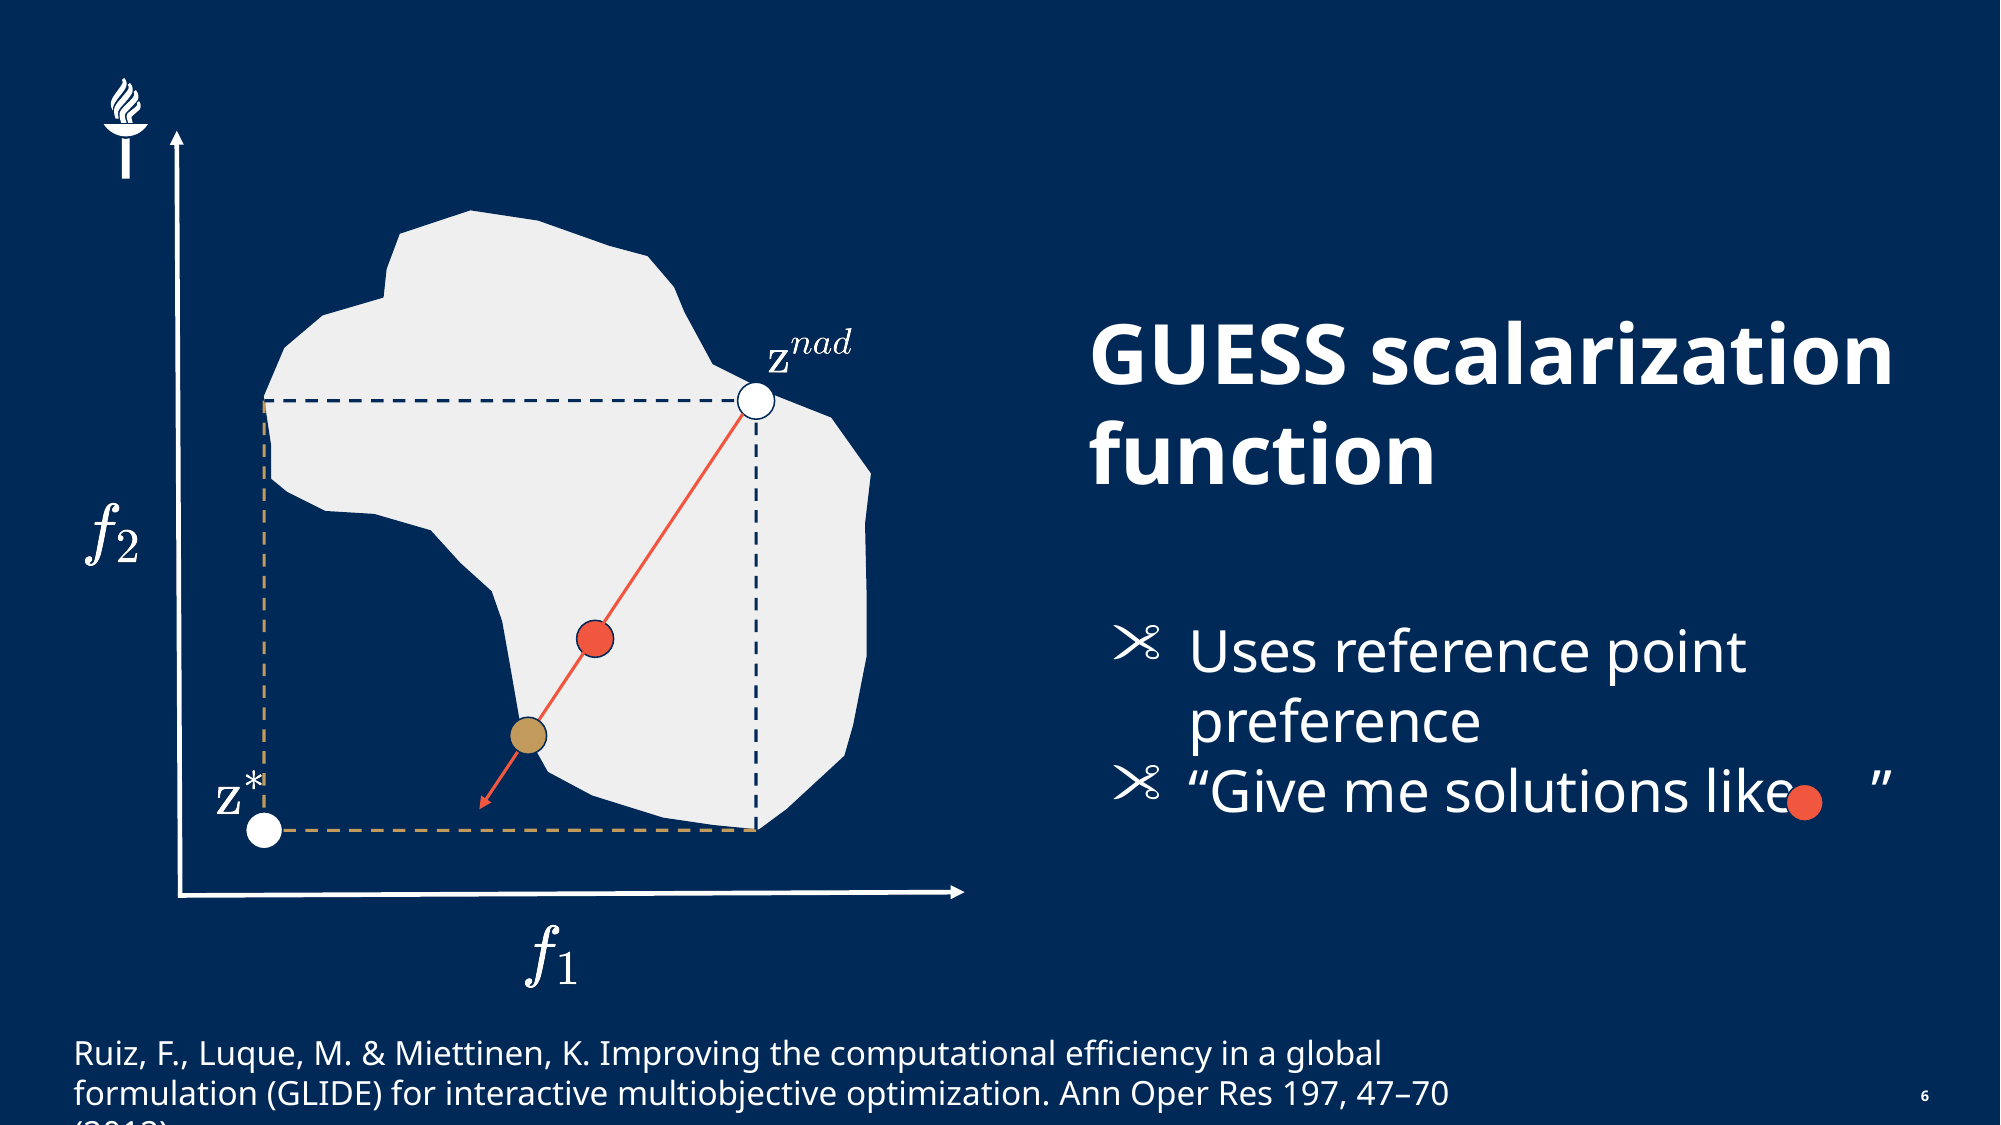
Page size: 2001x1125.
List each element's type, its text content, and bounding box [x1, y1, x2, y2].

text_box [1786, 784, 1824, 822]
slide_number 6 [1900, 1081, 2000, 1112]
text_box Ruiz, F., Luque, M. & Miettinen, K. Improving the computational efficiency in a global formulation (GLIDE) for interactive multiobjective optimization. Ann Oper Res 197, 47–70 (2012). [53, 1012, 1527, 1125]
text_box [81, 130, 965, 995]
list GUESS scalarization function Uses reference point preference “Give me solutions like ” [1069, 250, 2000, 875]
